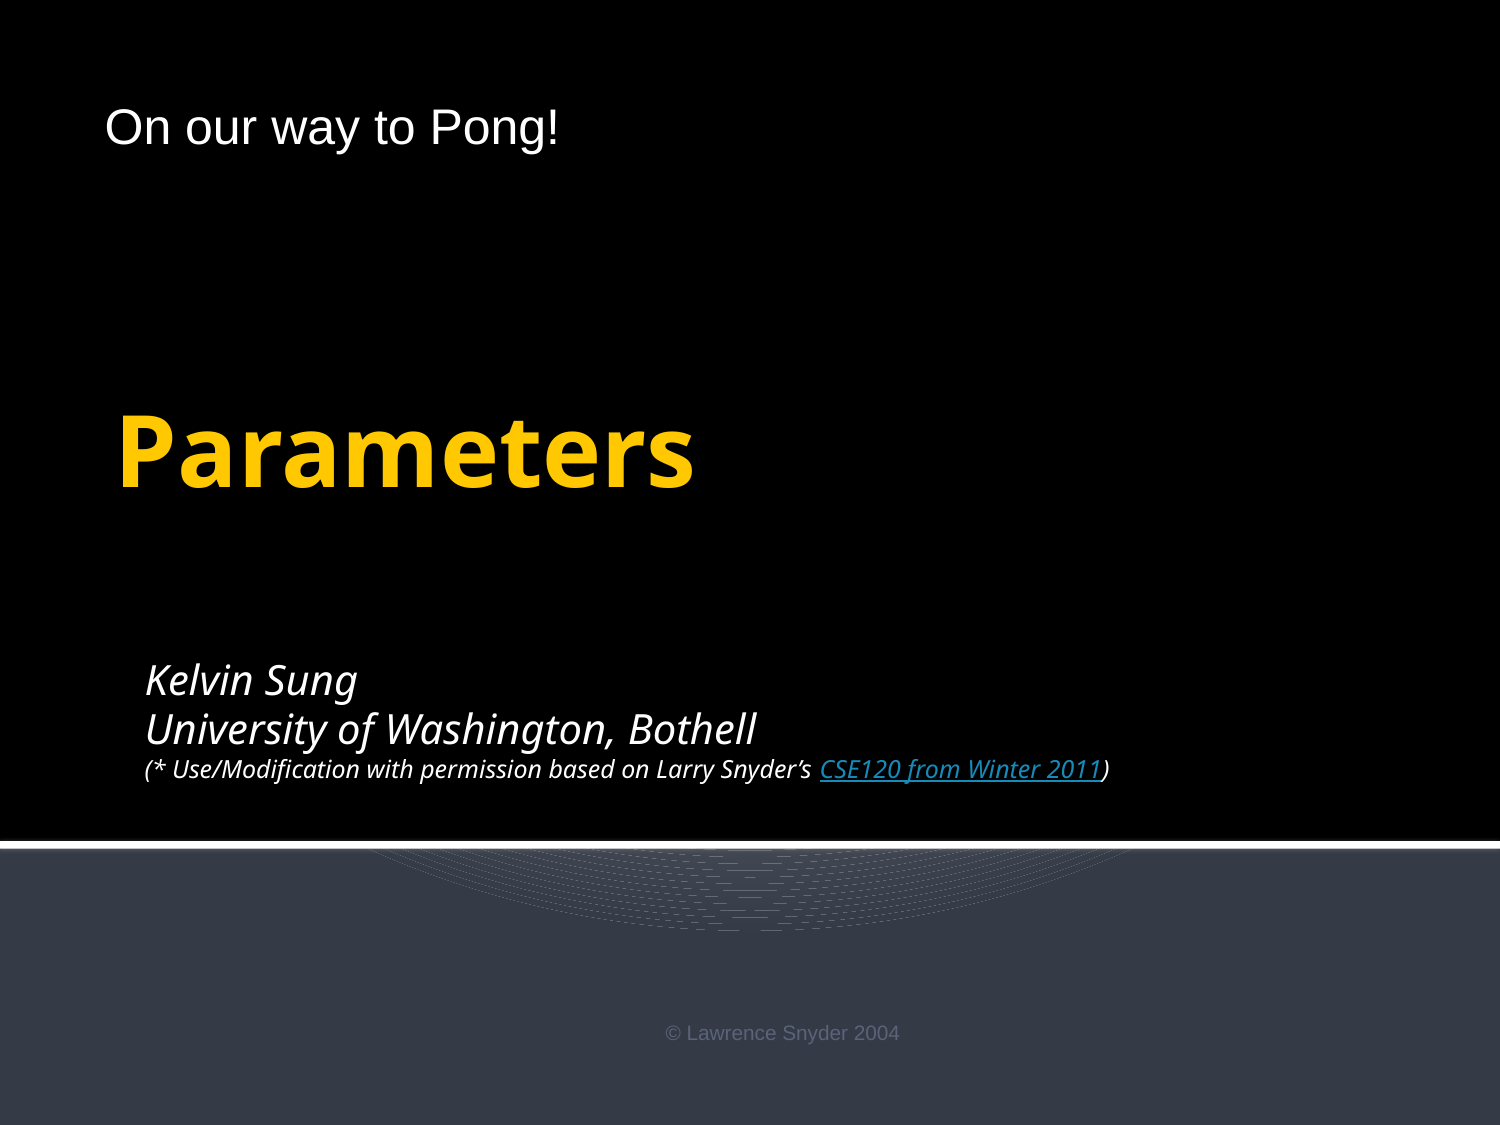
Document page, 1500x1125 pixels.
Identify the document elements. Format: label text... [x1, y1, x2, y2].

subtitle Kelvin Sung University of Washington, Bothell (* Use/Modification with permission based on Larry Snyder’s CSE120 from Winter 2011) [125, 675, 1225, 788]
text_box © Lawrence Snyder 2004 [650, 1012, 915, 1053]
text_box On our way to Pong! [89, 87, 576, 163]
title Parameters [99, 387, 1413, 575]
